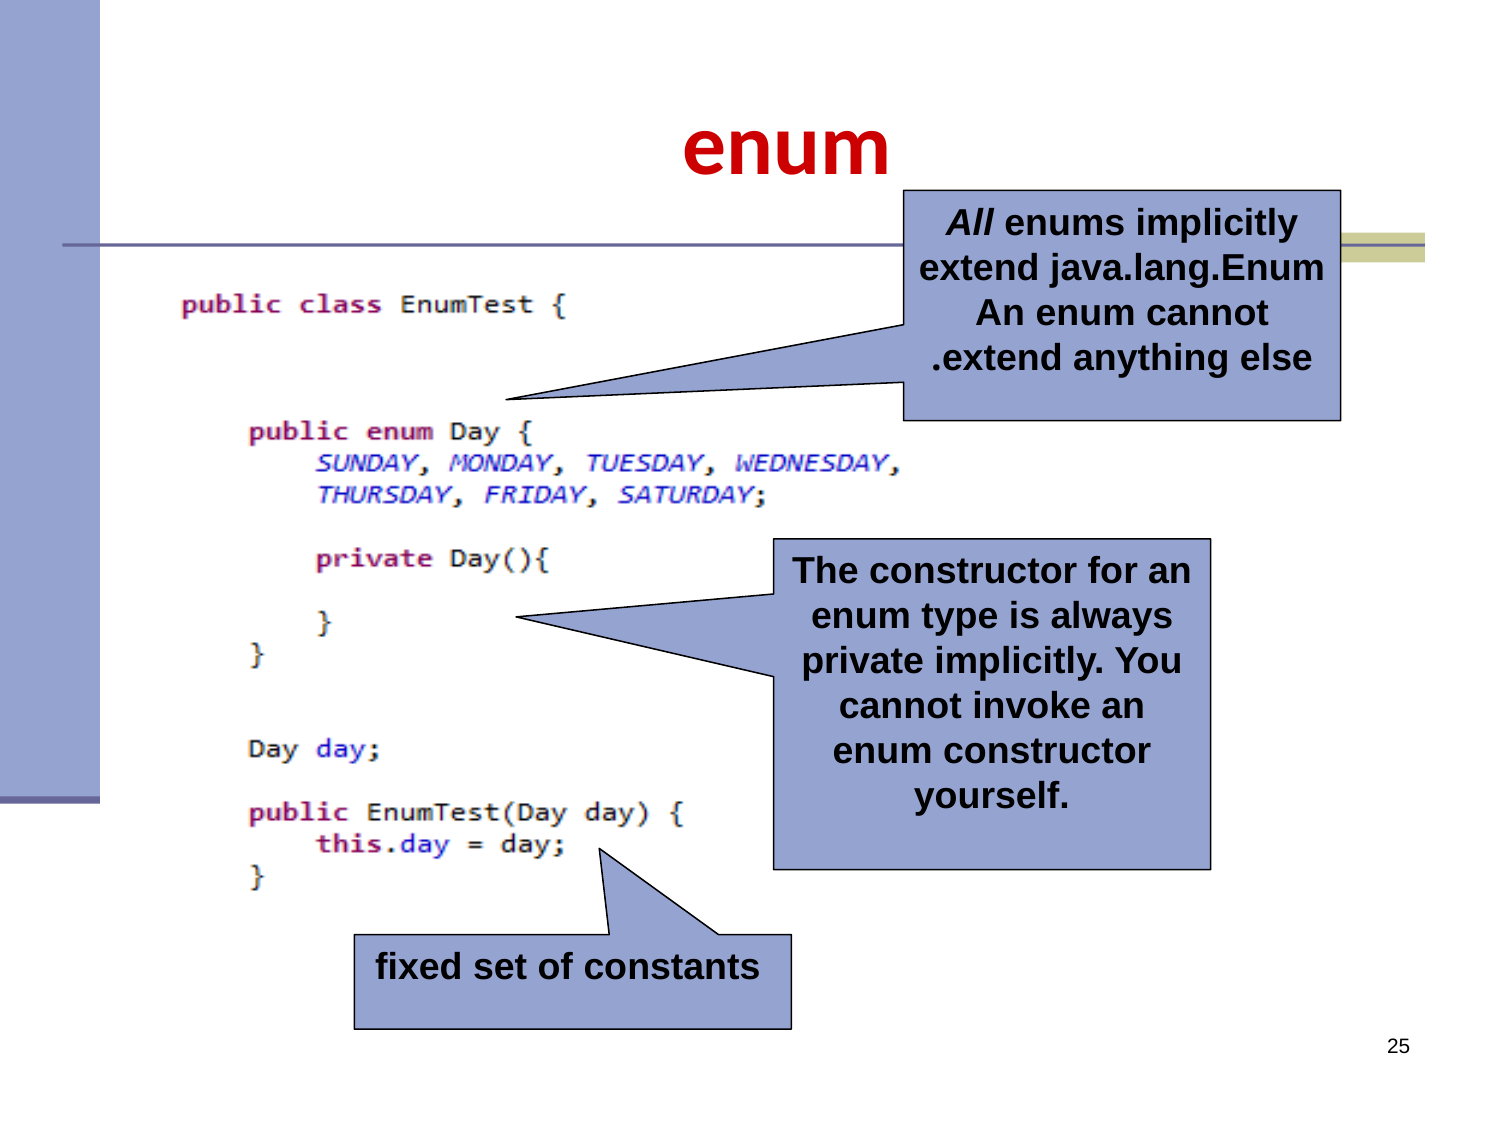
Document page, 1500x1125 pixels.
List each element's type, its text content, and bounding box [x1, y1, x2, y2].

text_box fixed set of constants [354, 937, 792, 1030]
title enum [149, 45, 1426, 234]
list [129, 272, 993, 929]
text_box All enums implicitly extend java.lang.EnumAn enum cannot extend anything else. [903, 190, 1341, 421]
text_box The constructor for an enum type is always private implicitly. You cannot invoke an enum constructor yourself. [996, 538, 1211, 870]
slide_number 25 [1112, 1024, 1426, 1101]
